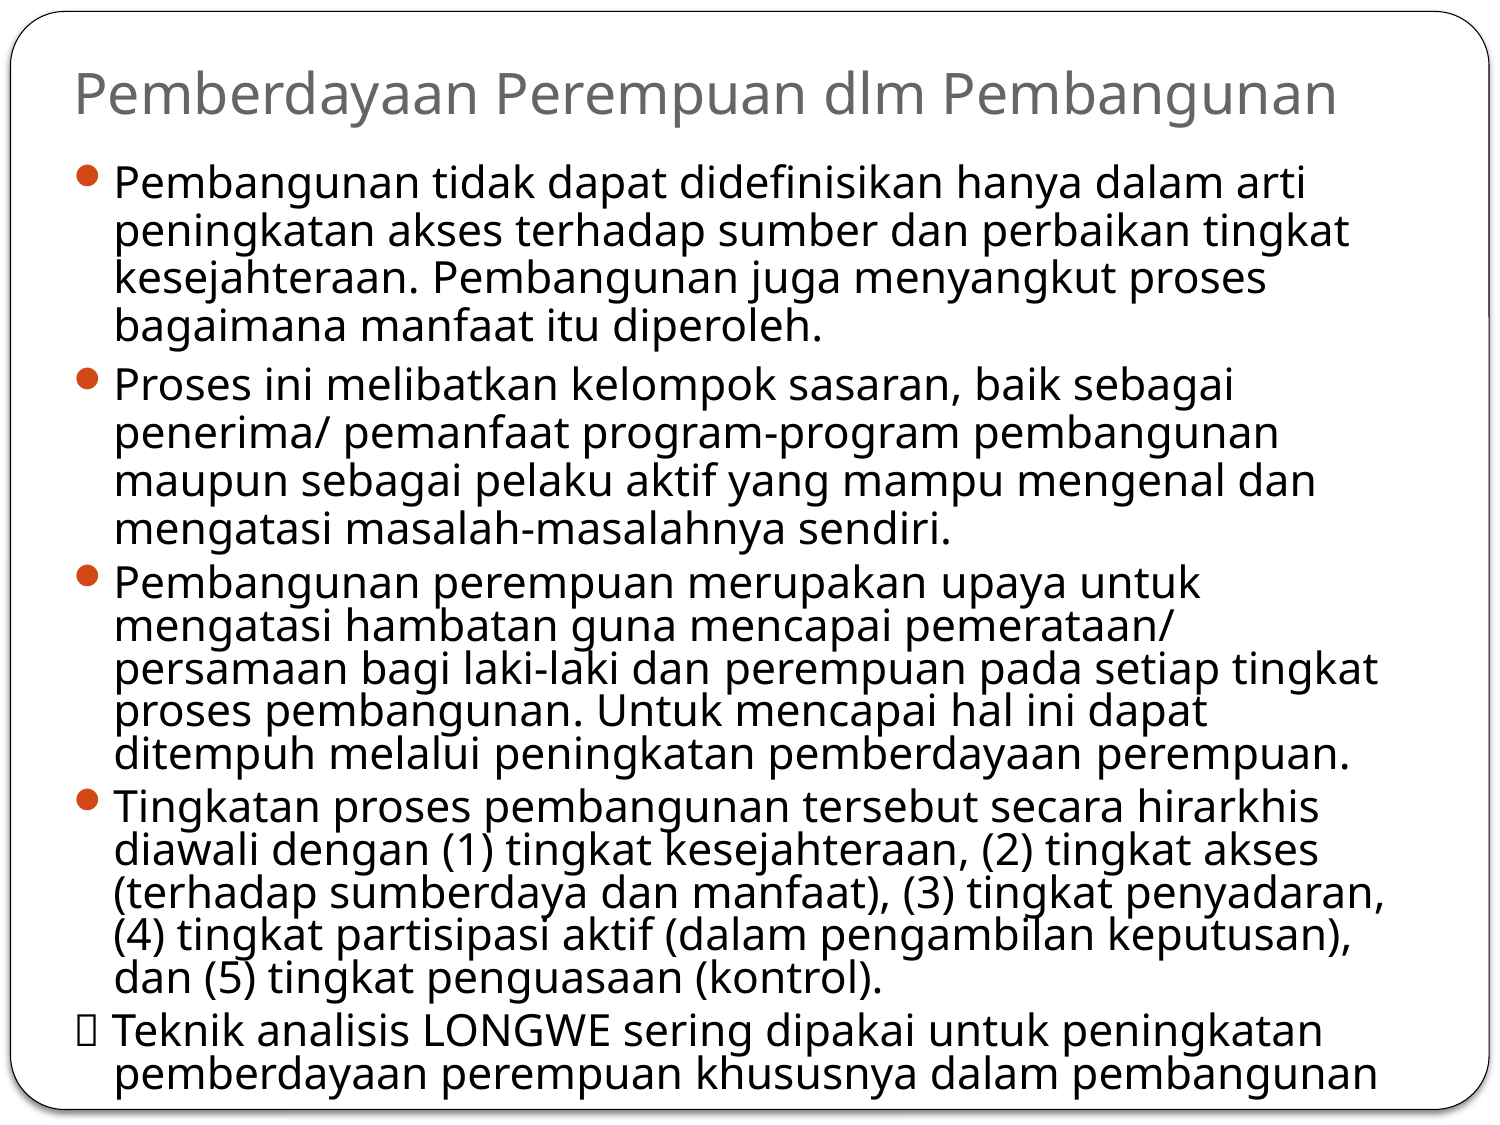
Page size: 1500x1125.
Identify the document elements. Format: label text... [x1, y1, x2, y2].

title Pemberdayaan Perempuan dlm Pembangunan [58, 35, 1454, 141]
list Pembangunan tidak dapat didefinisikan hanya dalam arti peningkatan akses terhadap sumber dan perbaikan tingkat kesejahteraan. Pembangunan juga menyangkut proses bagaimana manfaat itu diperoleh. Proses ini melibatkan kelompok sasaran, baik sebagai penerima/ pemanfaat program-program pembangunan maupun sebagai pelaku aktif yang mampu mengenal dan mengatasi masalah-masalahnya sendiri. Pembangunan perempuan merupakan upaya untuk mengatasi hambatan guna mencapai pemerataan/ persamaan bagi laki-laki dan perempuan pada setiap tingkat proses pembangunan. Untuk mencapai hal ini dapat ditempuh melalui peningkatan pemberdayaan perempuan. Tingkatan proses pembangunan tersebut secara hirarkhis diawali dengan (1) tingkat kesejahteraan, (2) tingkat akses (terhadap sumberdaya dan manfaat), (3) tingkat penyadaran, (4) tingkat partisipasi aktif (dalam pengambilan keputusan), dan (5) tingkat penguasaan (kontrol).  Teknik analisis LONGWE sering dipakai untuk peningkatan pemberdayaan perempuan khususnya dalam pembangunan [58, 152, 1437, 1125]
